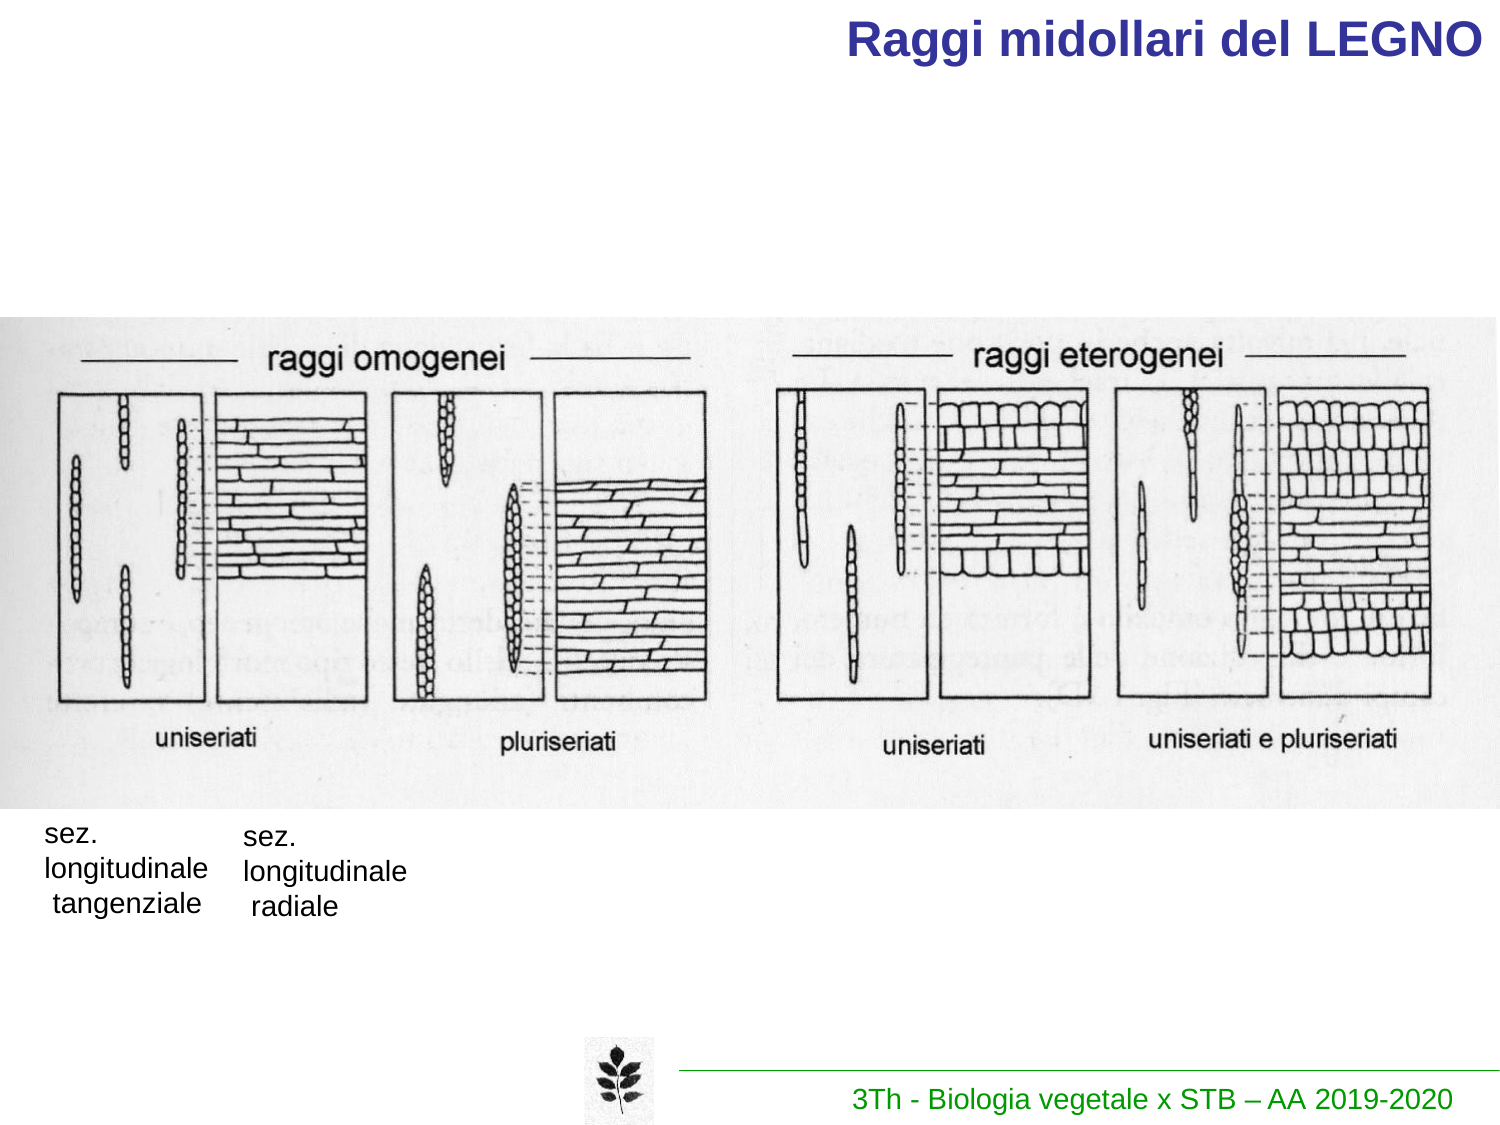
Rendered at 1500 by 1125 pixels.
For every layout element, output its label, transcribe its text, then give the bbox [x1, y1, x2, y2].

title Raggi midollari del LEGNO [844, 4, 1487, 195]
text_box sez. longitudinale radiale [241, 815, 410, 922]
text_box [584, 1037, 655, 1125]
footer 3Th - Biologia vegetale x STB – AA 2019-2020 [849, 1081, 1487, 1125]
text_box [0, 317, 1500, 809]
text_box sez. longitudinale tangenziale [42, 812, 211, 920]
